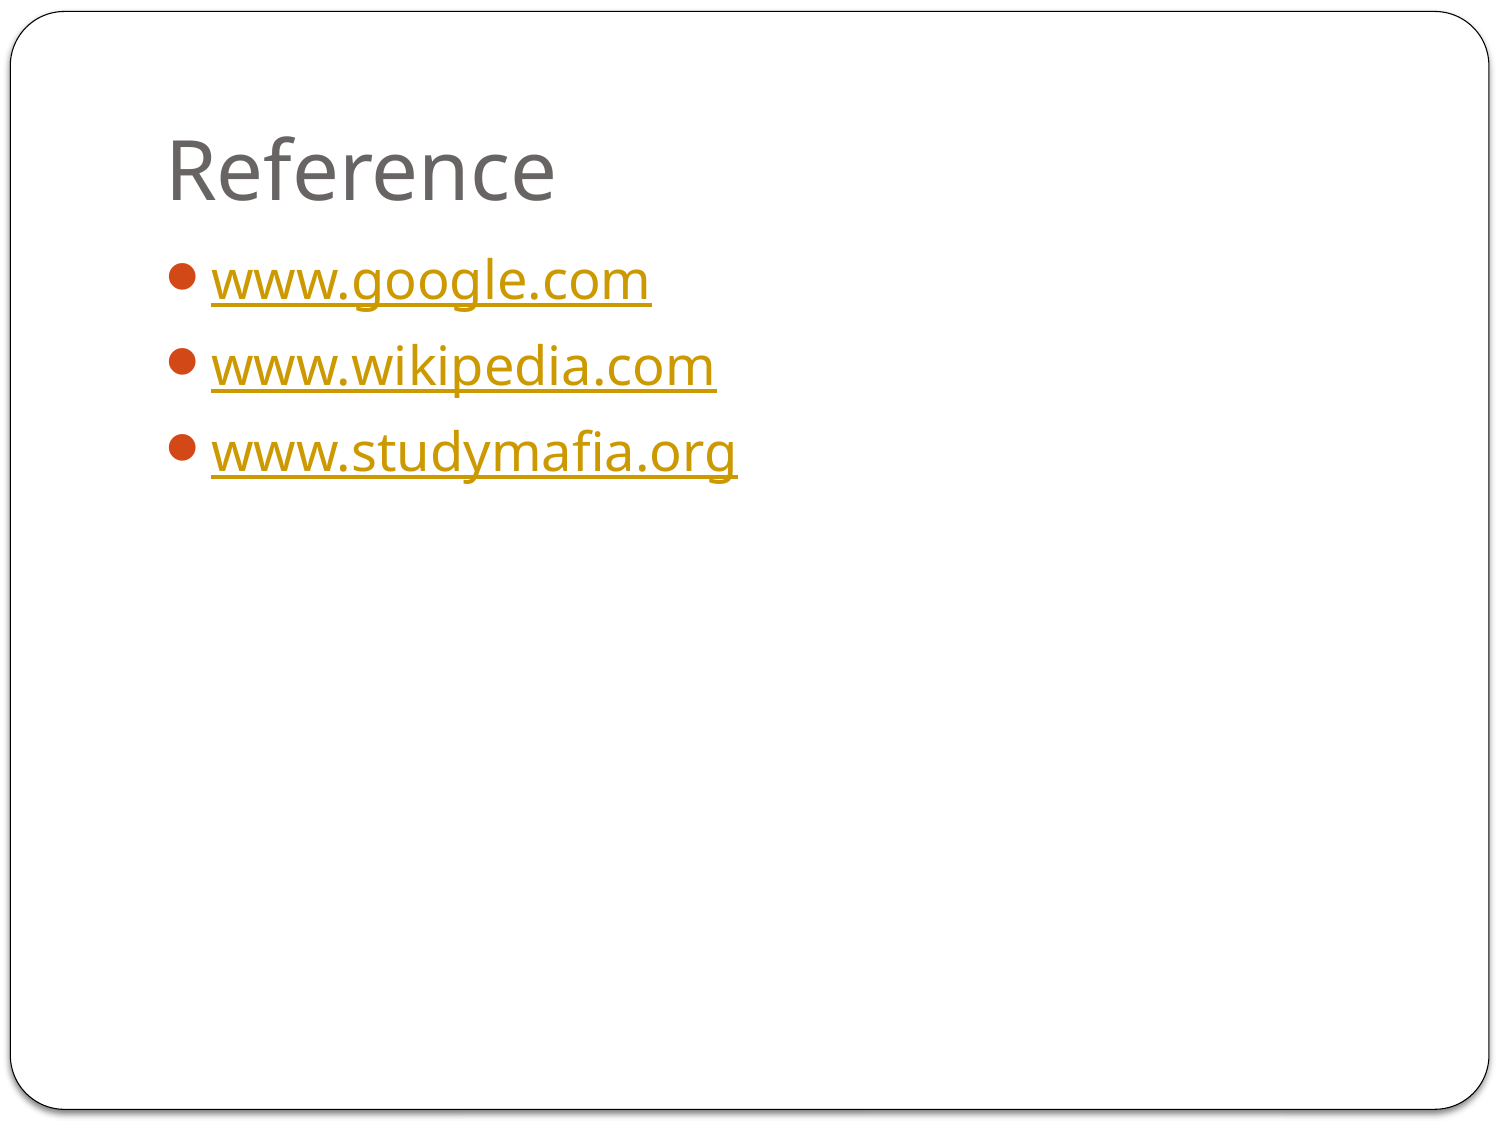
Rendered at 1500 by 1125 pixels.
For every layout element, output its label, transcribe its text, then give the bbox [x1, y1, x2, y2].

title Reference [149, 44, 1426, 233]
list www.google.com www.wikipedia.com www.studymafia.org [149, 237, 1426, 988]
